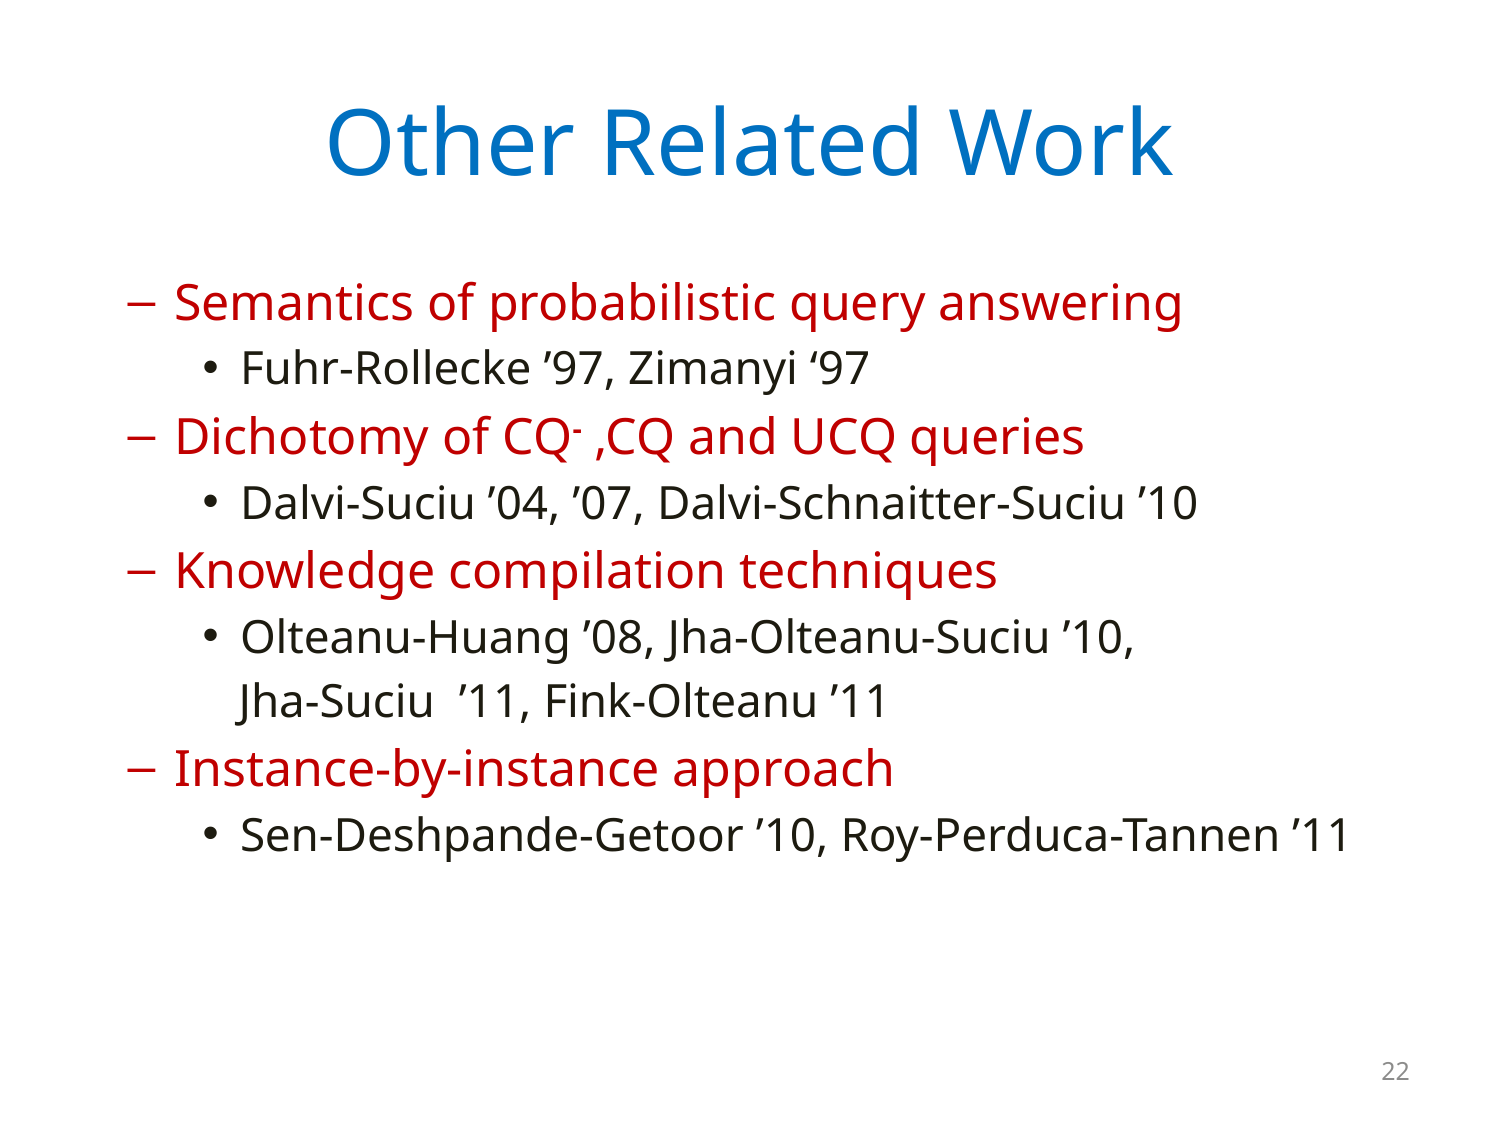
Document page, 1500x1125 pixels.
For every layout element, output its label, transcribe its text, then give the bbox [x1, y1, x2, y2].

title Other Related Work [75, 45, 1425, 233]
list Semantics of probabilistic query answering Fuhr-Rollecke ’97, Zimanyi ‘97 Dichotomy of CQ- ,CQ and UCQ queries Dalvi-Suciu ’04, ’07, Dalvi-Schnaitter-Suciu ’10 Knowledge compilation techniques Olteanu-Huang ’08, Jha-Olteanu-Suciu ’10, Jha-Suciu ’11, Fink-Olteanu ’11 Instance-by-instance approach Sen-Deshpande-Getoor ’10, Roy-Perduca-Tannen ’11 [37, 262, 1463, 1005]
slide_number 22 [1074, 1042, 1425, 1103]
